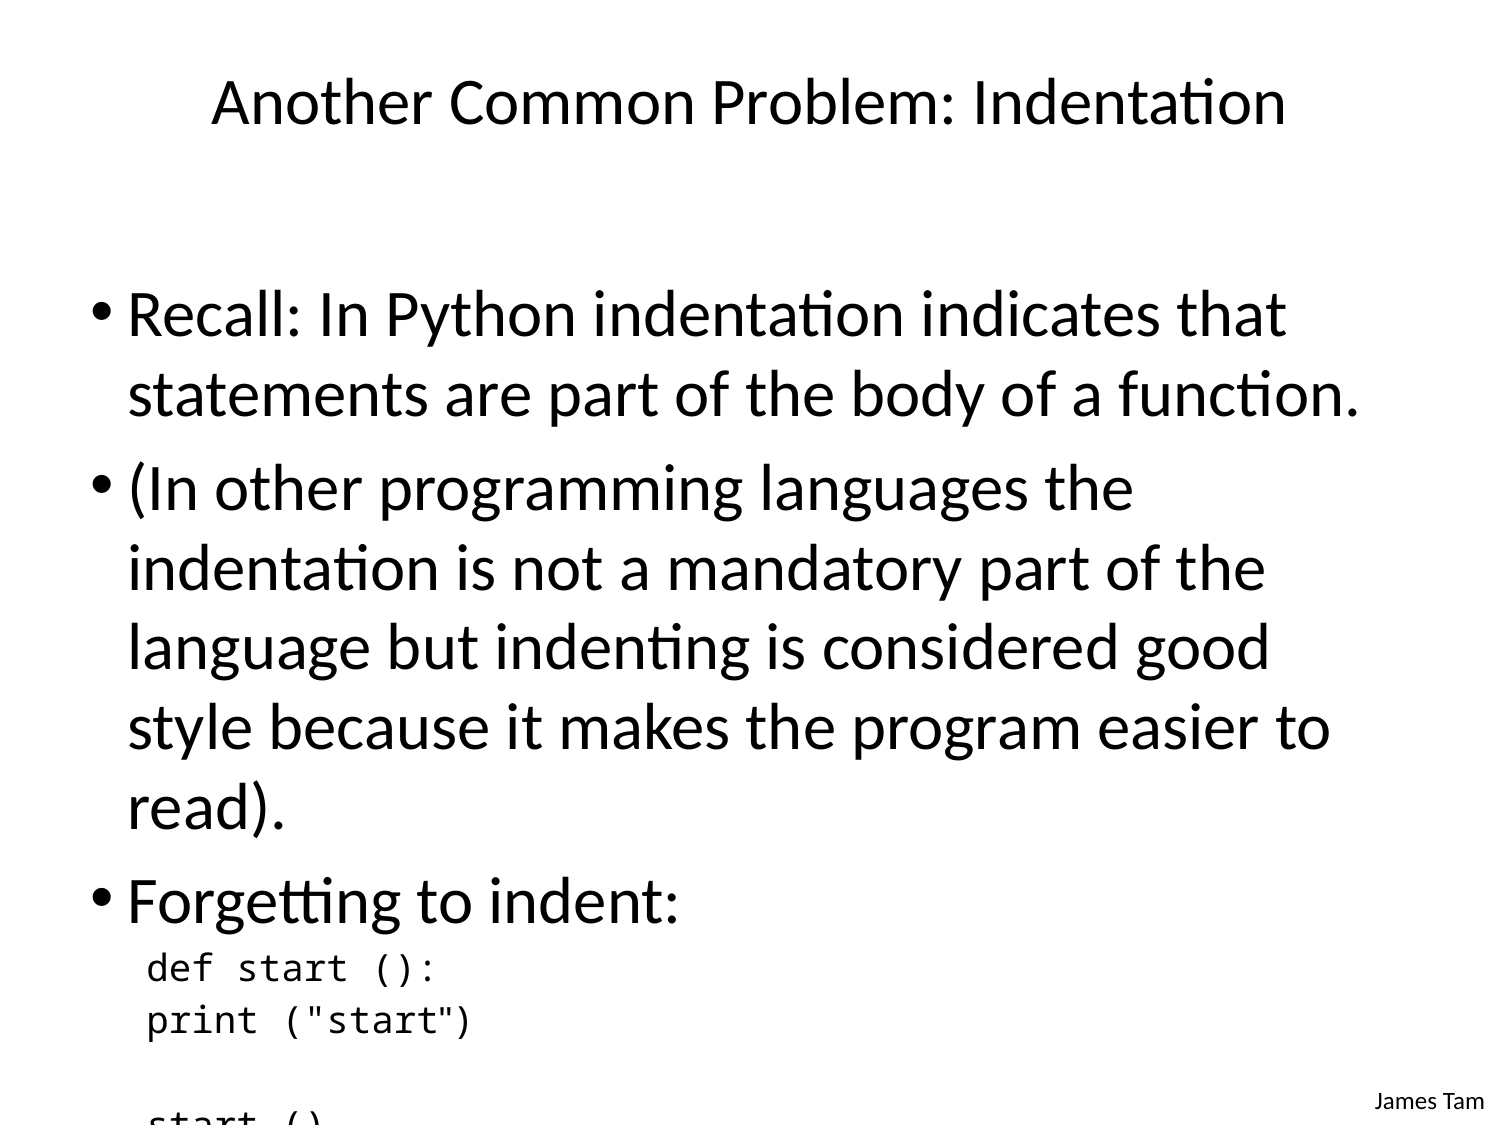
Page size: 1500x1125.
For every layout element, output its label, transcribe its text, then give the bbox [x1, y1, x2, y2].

list Recall: In Python indentation indicates that statements are part of the body of a function. (In other programming languages the indentation is not a mandatory part of the language but indenting is considered good style because it makes the program easier to read). Forgetting to indent: def start (): print ("start") start () [75, 262, 1425, 1005]
title Another Common Problem: Indentation [75, 45, 1425, 150]
